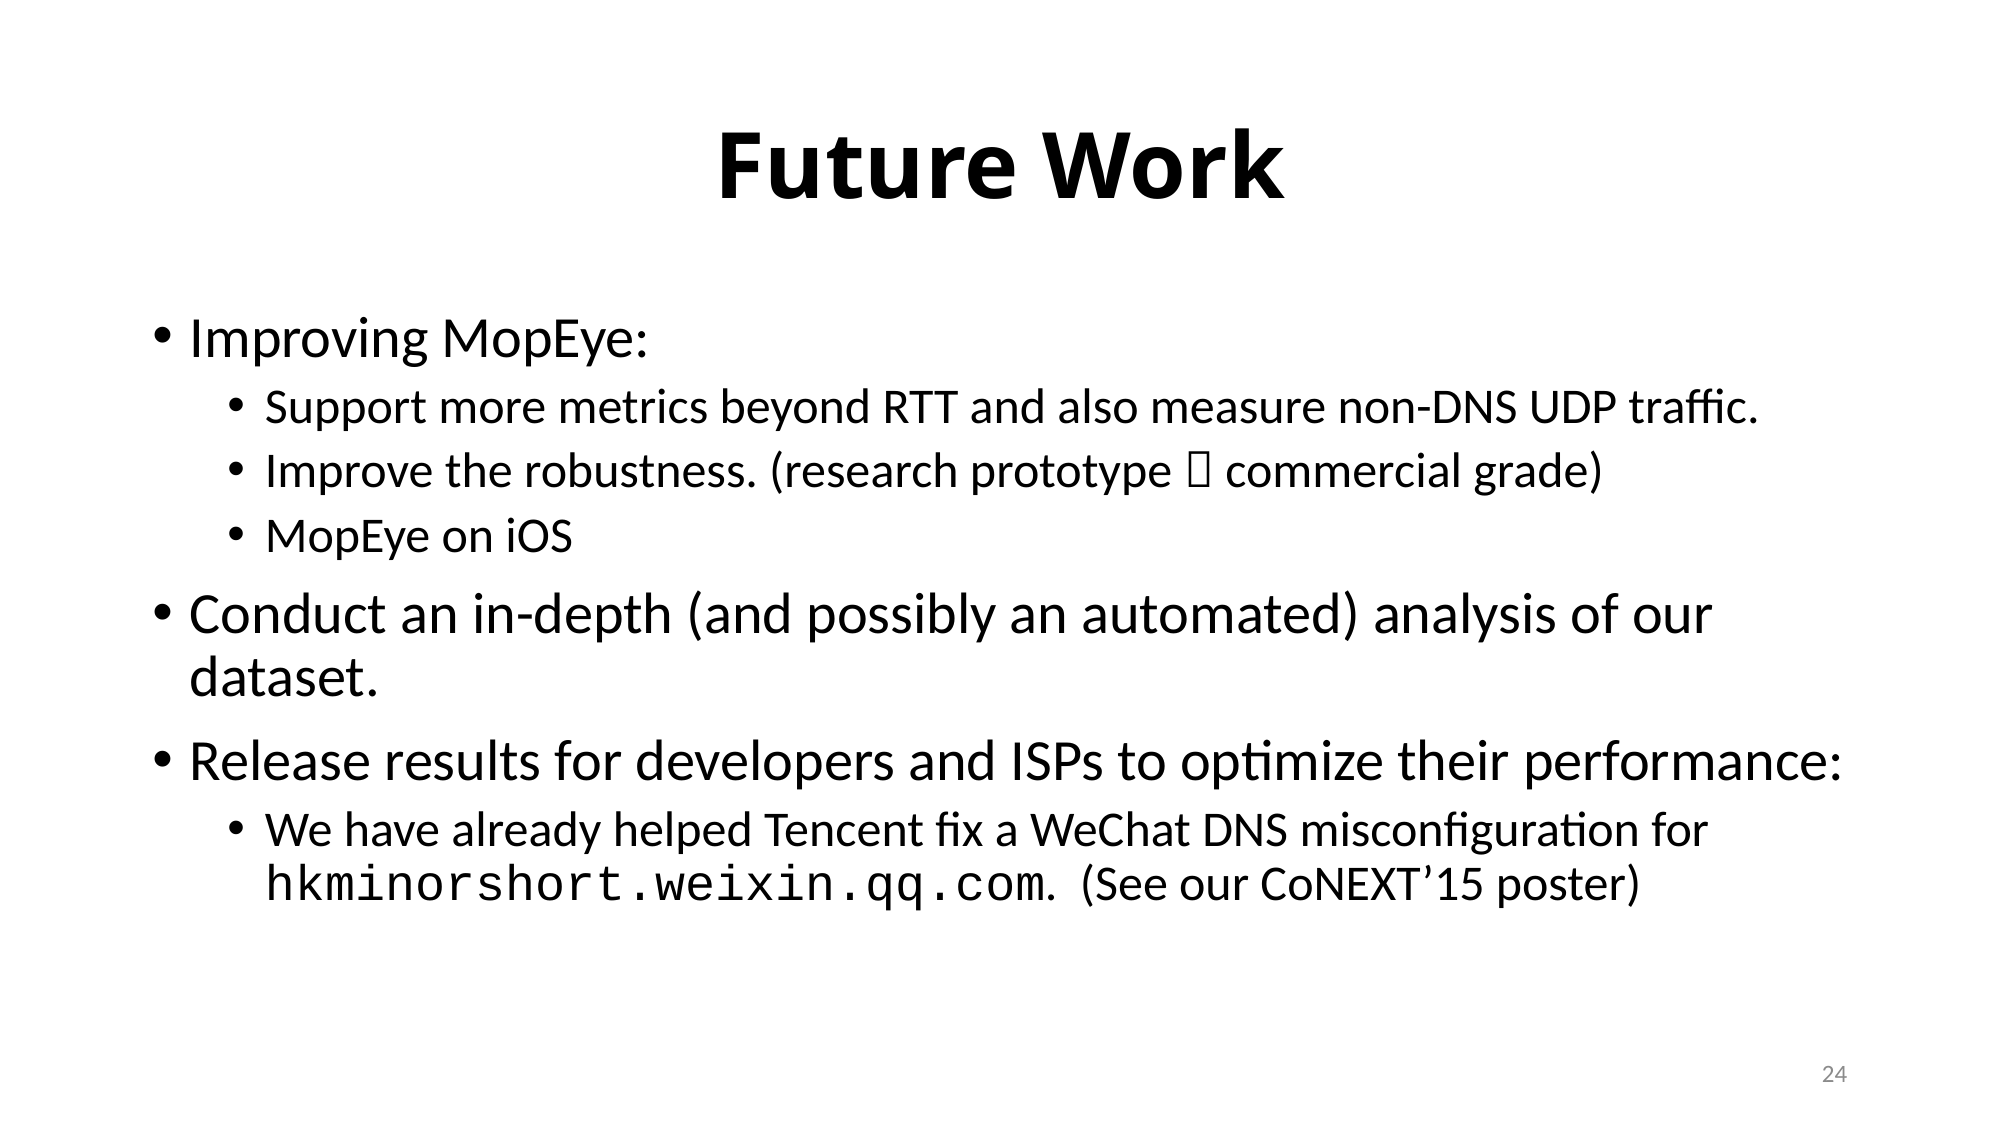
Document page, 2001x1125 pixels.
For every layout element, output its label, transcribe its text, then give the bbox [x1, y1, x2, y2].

title Future Work [137, 59, 1863, 278]
slide_number 24 [1412, 1042, 1863, 1103]
list Improving MopEye: Support more metrics beyond RTT and also measure non-DNS UDP traffic. Improve the robustness. (research prototype  commercial grade) MopEye on iOS Conduct an in-depth (and possibly an automated) analysis of our dataset. Release results for developers and ISPs to optimize their performance: We have already helped Tencent fix a WeChat DNS misconfiguration for hkminorshort.weixin.qq.com. (See our CoNEXT’15 poster) [137, 299, 1901, 1014]
